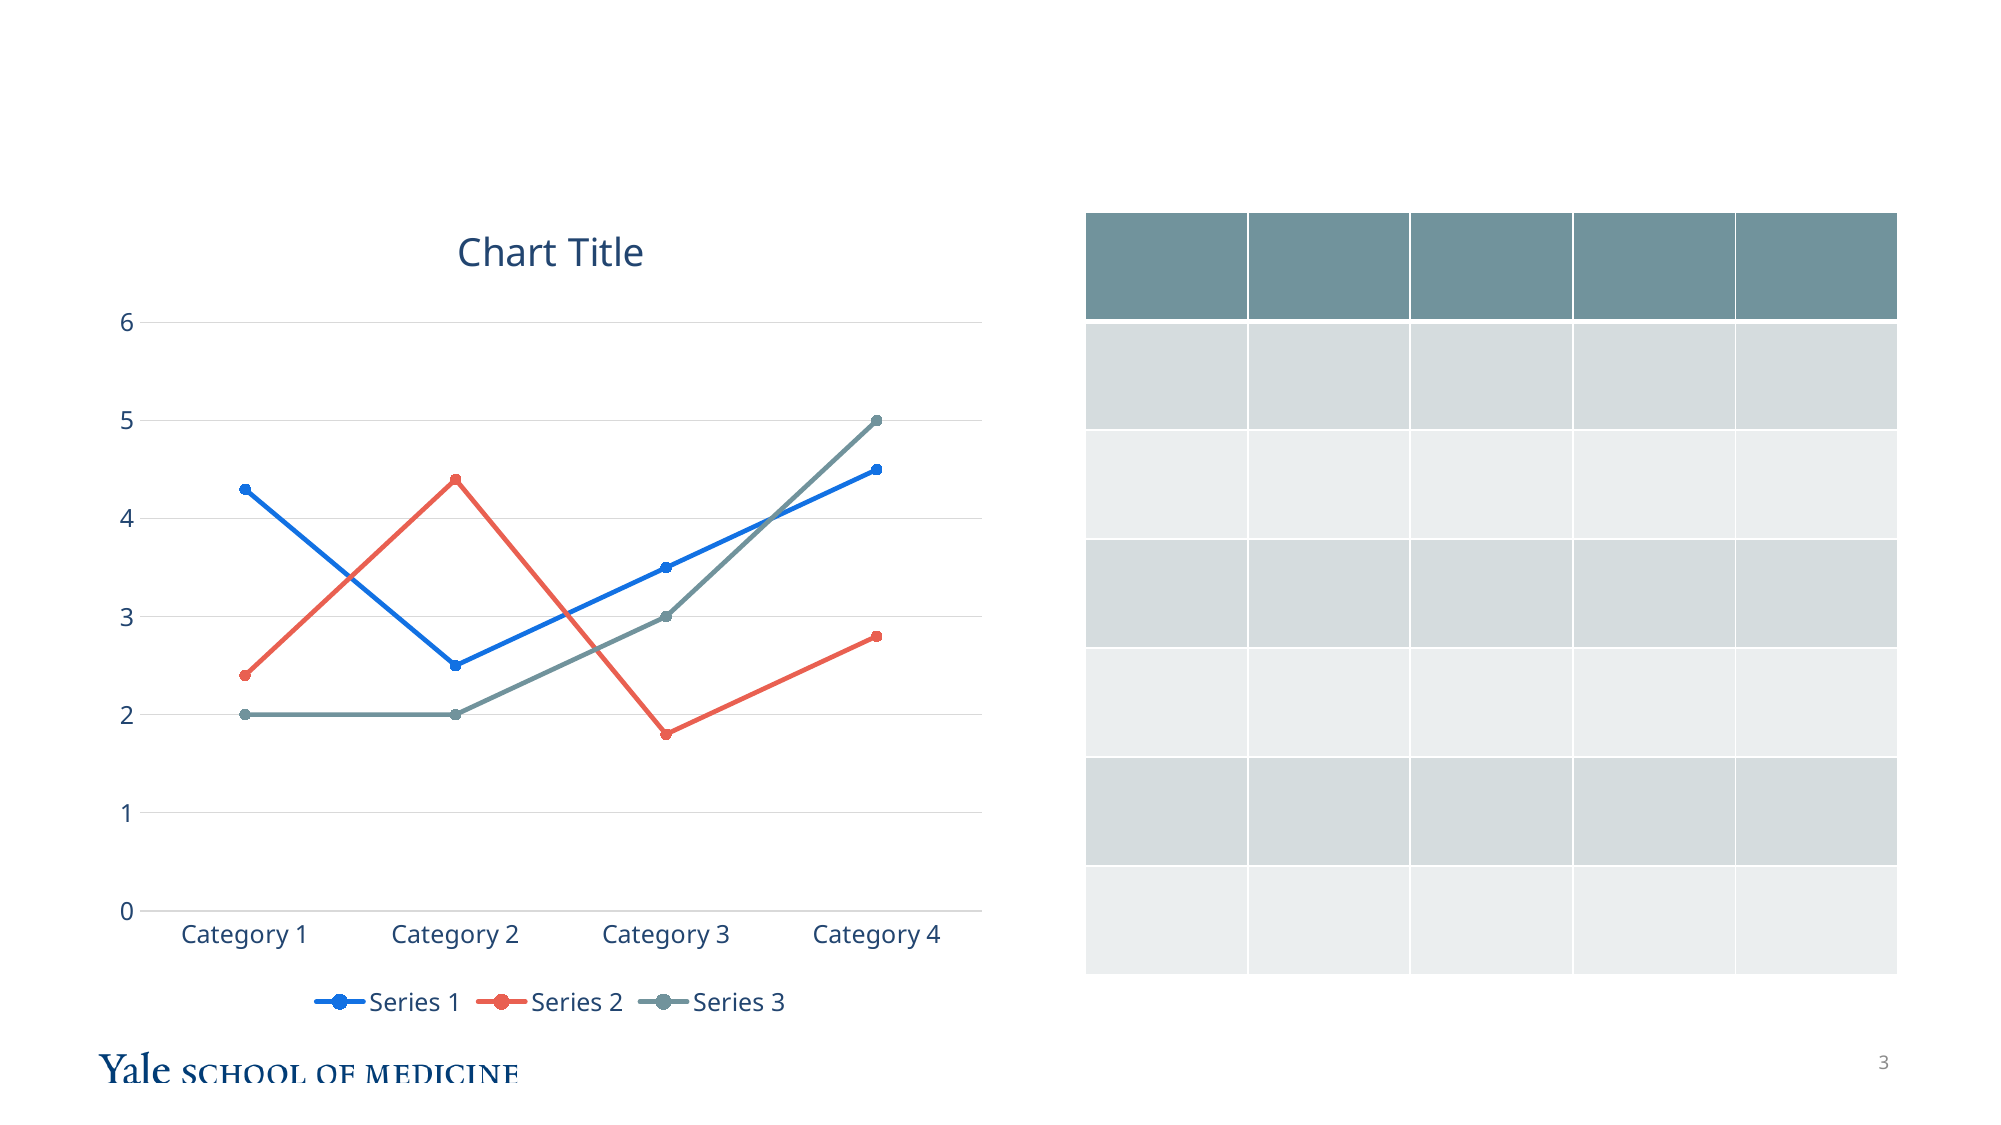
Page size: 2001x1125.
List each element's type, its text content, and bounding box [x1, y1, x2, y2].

table_cell [1411, 431, 1572, 538]
table_cell [1249, 758, 1409, 865]
table_cell [1086, 867, 1247, 974]
slide_number 2 [1439, 1051, 1890, 1087]
table_cell [1574, 758, 1735, 865]
table_cell [1086, 540, 1247, 647]
table_header [1086, 213, 1247, 319]
table_cell [1249, 867, 1409, 974]
table_header [1411, 213, 1572, 319]
table_cell [1574, 540, 1735, 647]
chart [101, 187, 1000, 1025]
table_cell [1249, 324, 1409, 429]
table_cell [1736, 867, 1897, 974]
table_cell [1086, 758, 1247, 865]
table_cell [1411, 324, 1572, 429]
table_cell [1086, 649, 1247, 756]
table_cell [1249, 540, 1409, 647]
table_cell [1736, 540, 1897, 647]
table_cell [1736, 431, 1897, 538]
table_cell [1574, 867, 1735, 974]
table_cell [1411, 649, 1572, 756]
table_cell [1736, 649, 1897, 756]
table_header [1249, 213, 1409, 319]
table_cell [1574, 649, 1735, 756]
table_cell [1411, 867, 1572, 974]
table_cell [1249, 649, 1409, 756]
table_header [1736, 213, 1897, 319]
table_cell [1411, 758, 1572, 865]
table_cell [1736, 758, 1897, 865]
table_cell [1574, 431, 1735, 538]
table_cell [1736, 324, 1897, 429]
table_cell [1574, 324, 1735, 429]
table_cell [1249, 431, 1409, 538]
table_cell [1086, 324, 1247, 429]
table_cell [1086, 431, 1247, 538]
table_cell [1411, 540, 1572, 647]
table_header [1574, 213, 1735, 319]
